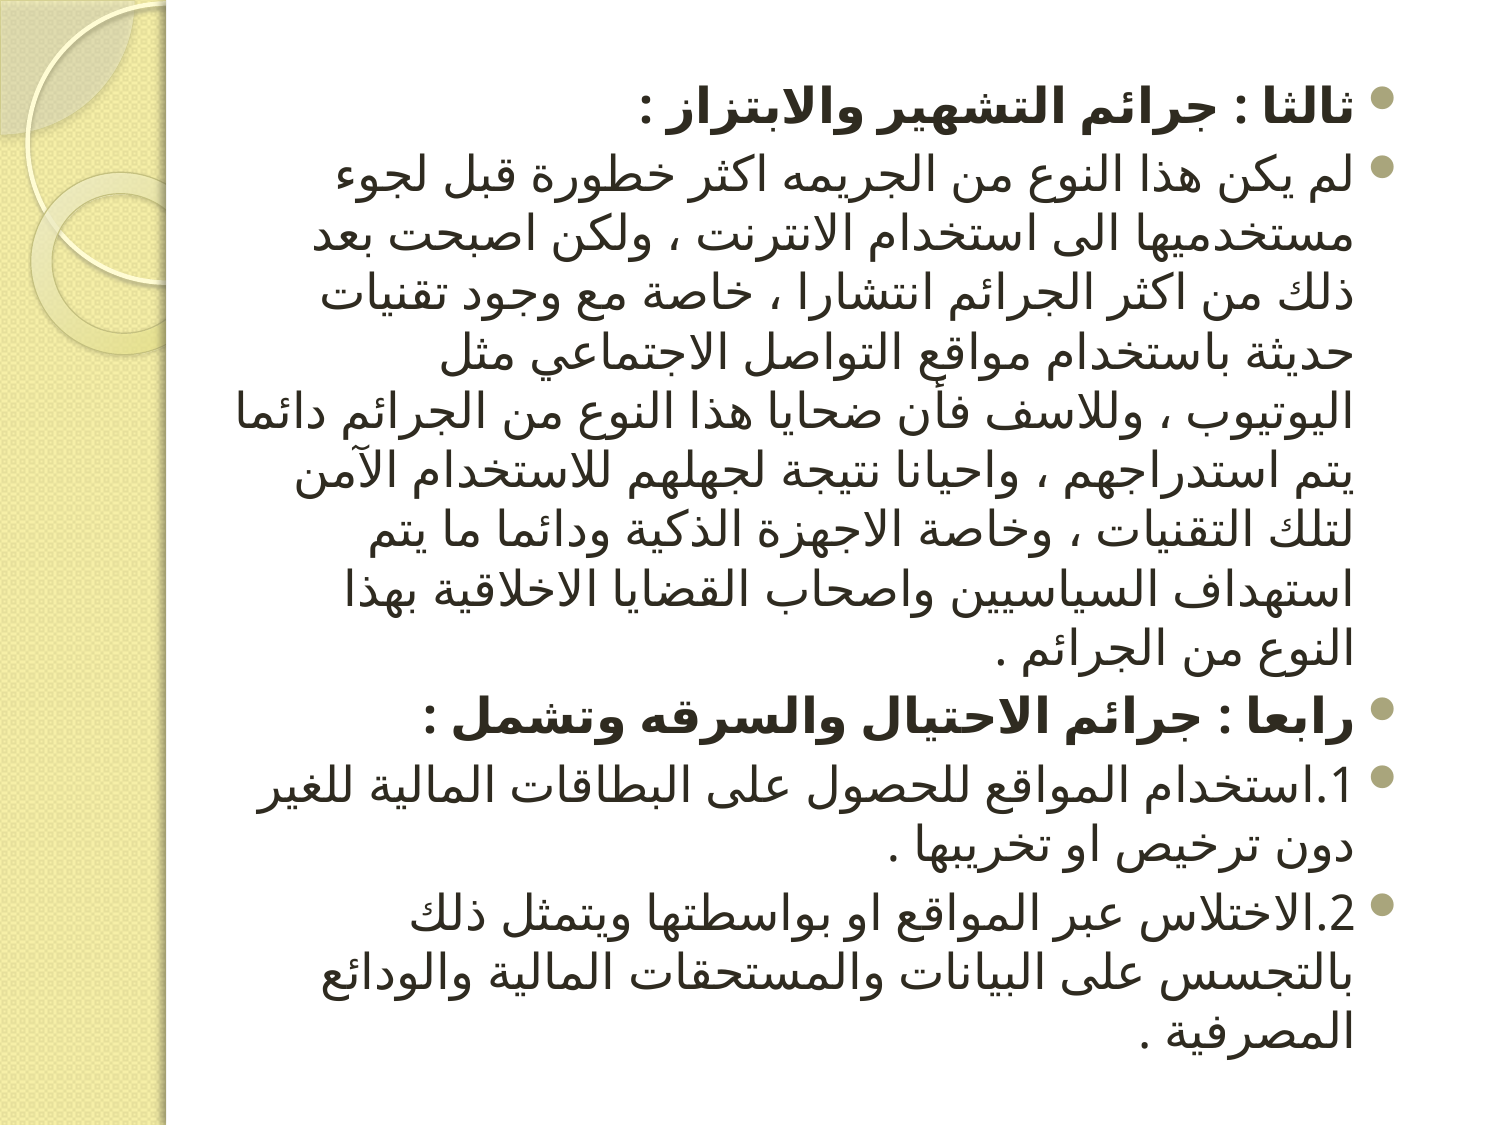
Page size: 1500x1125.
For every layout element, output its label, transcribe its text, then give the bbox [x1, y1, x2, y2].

list ثالثا : جرائم التشهير والابتزاز : لم يكن هذا النوع من الجريمه اكثر خطورة قبل لجوء مستخدميها الى استخدام الانترنت ، ولكن اصبحت بعد ذلك من اكثر الجرائم انتشارا ، خاصة مع وجود تقنيات حديثة باستخدام مواقع التواصل الاجتماعي مثل اليوتيوب ، وللاسف فأن ضحايا هذا النوع من الجرائم دائما يتم استدراجهم ، واحيانا نتيجة لجهلهم للاستخدام الآمن لتلك التقنيات ، وخاصة الاجهزة الذكية ودائما ما يتم استهداف السياسيين واصحاب القضايا الاخلاقية بهذا النوع من الجرائم . رابعا : جرائم الاحتيال والسرقه وتشمل : 1.استخدام المواقع للحصول على البطاقات المالية للغير دون ترخيص او تخريبها . 2.الاختلاس عبر المواقع او بواسطتها ويتمثل ذلك بالتجسس على البيانات والمستحقات المالية والودائع المصرفية . [218, 66, 1424, 1071]
